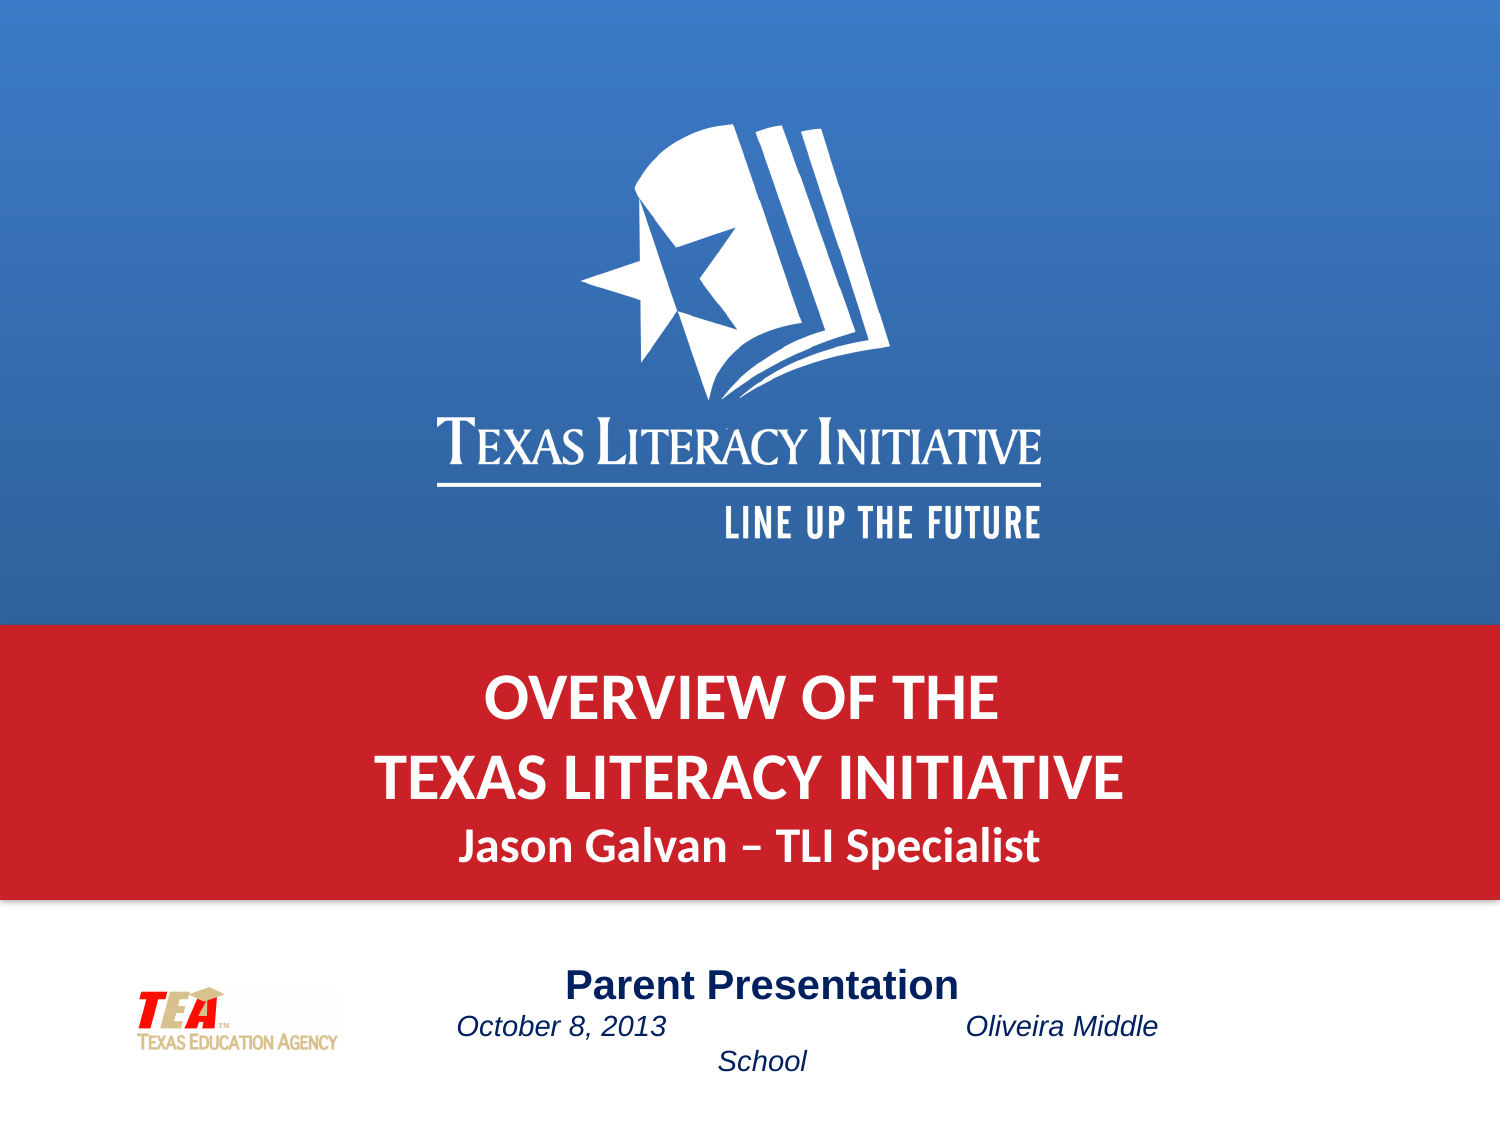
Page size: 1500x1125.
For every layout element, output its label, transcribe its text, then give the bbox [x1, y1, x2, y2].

text_box OVERVIEW OF THE TEXAS LITERACY INITIATIVE Jason Galvan – TLI Specialist [0, 624, 1500, 900]
picture [137, 987, 338, 1051]
text_box [0, 0, 1500, 624]
text_box Parent Presentation October 8, 2013 Oliveira Middle School [337, 950, 1188, 1085]
picture [437, 124, 1042, 539]
